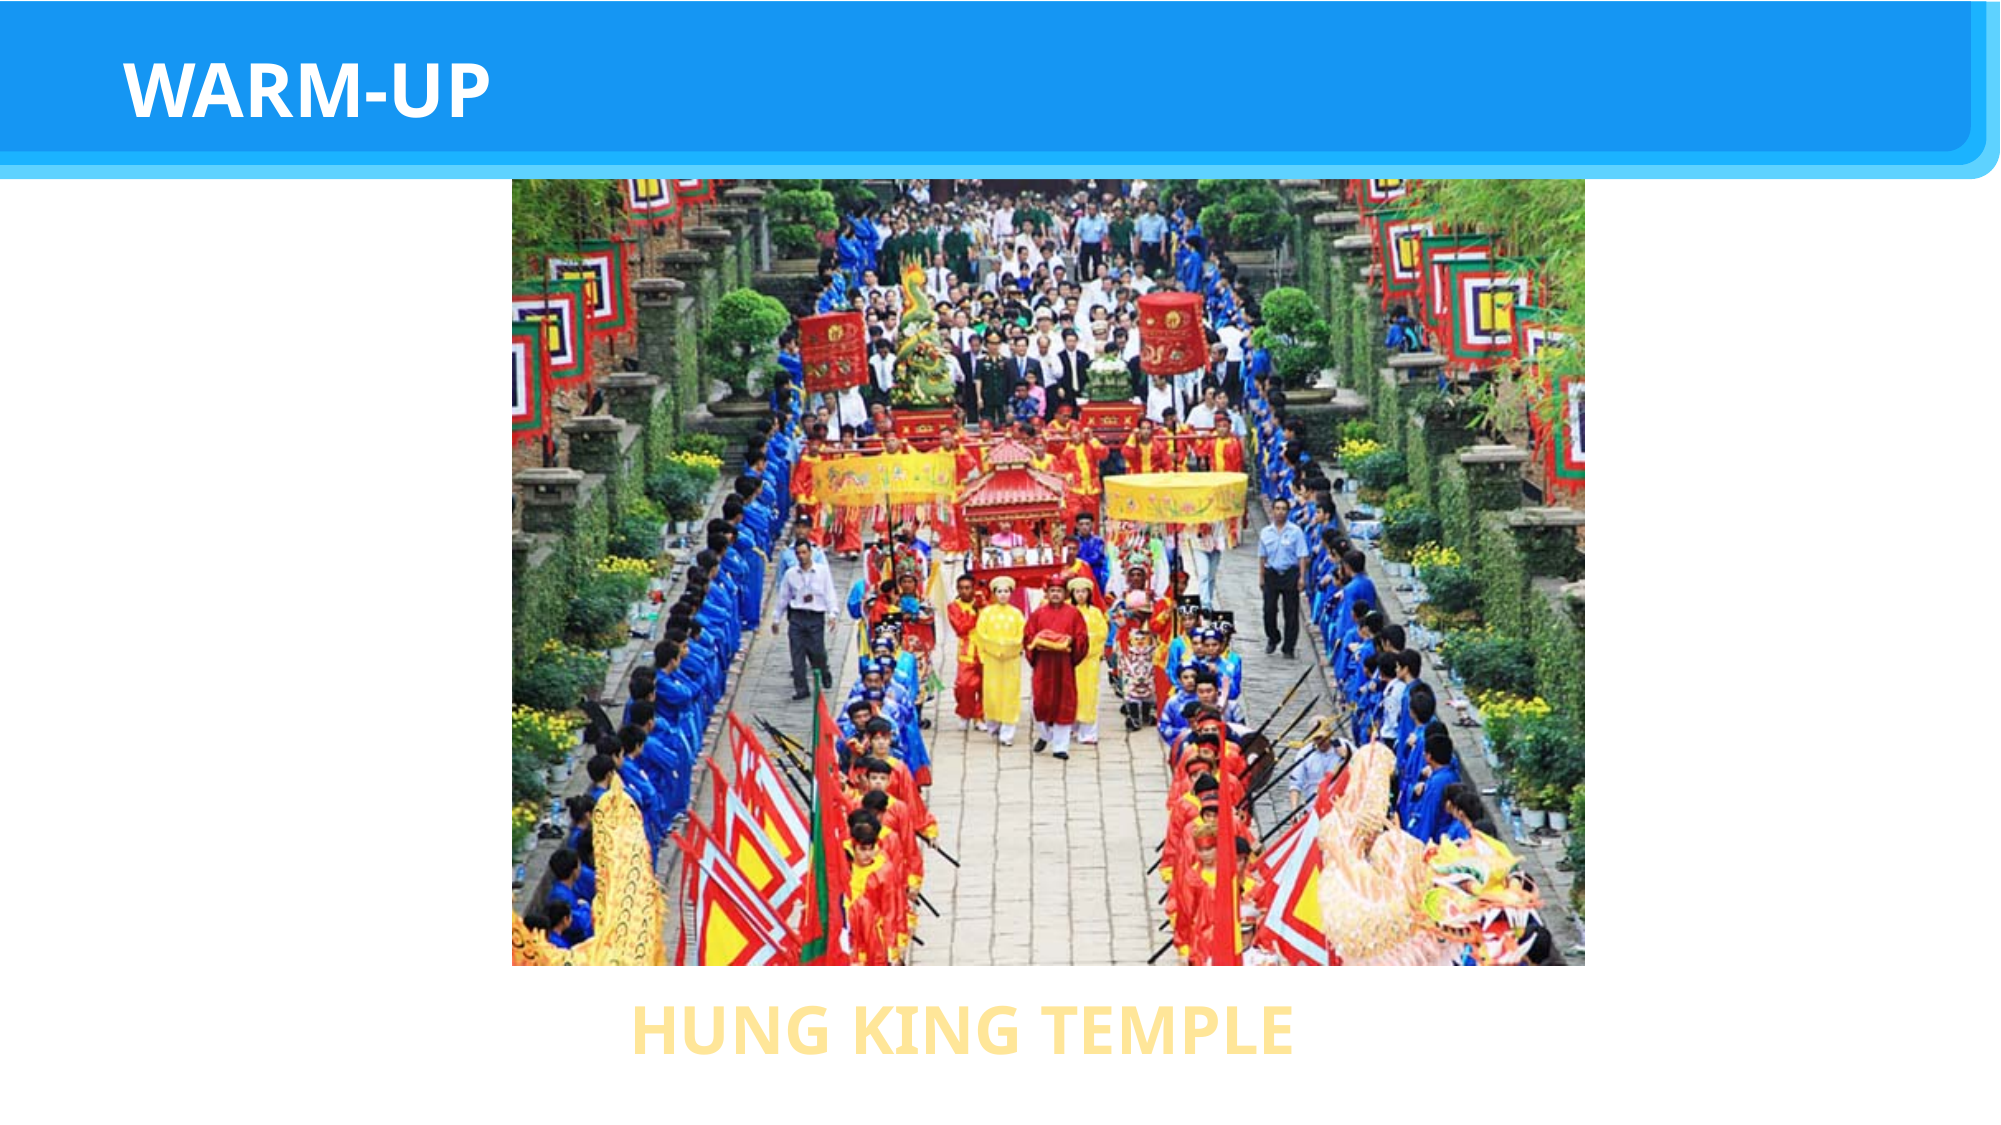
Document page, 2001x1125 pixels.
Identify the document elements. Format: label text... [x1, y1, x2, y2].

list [512, 180, 1585, 966]
text_box HUNG KING TEMPLE FESTIVAL [614, 966, 1585, 1125]
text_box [0, 1, 2000, 180]
